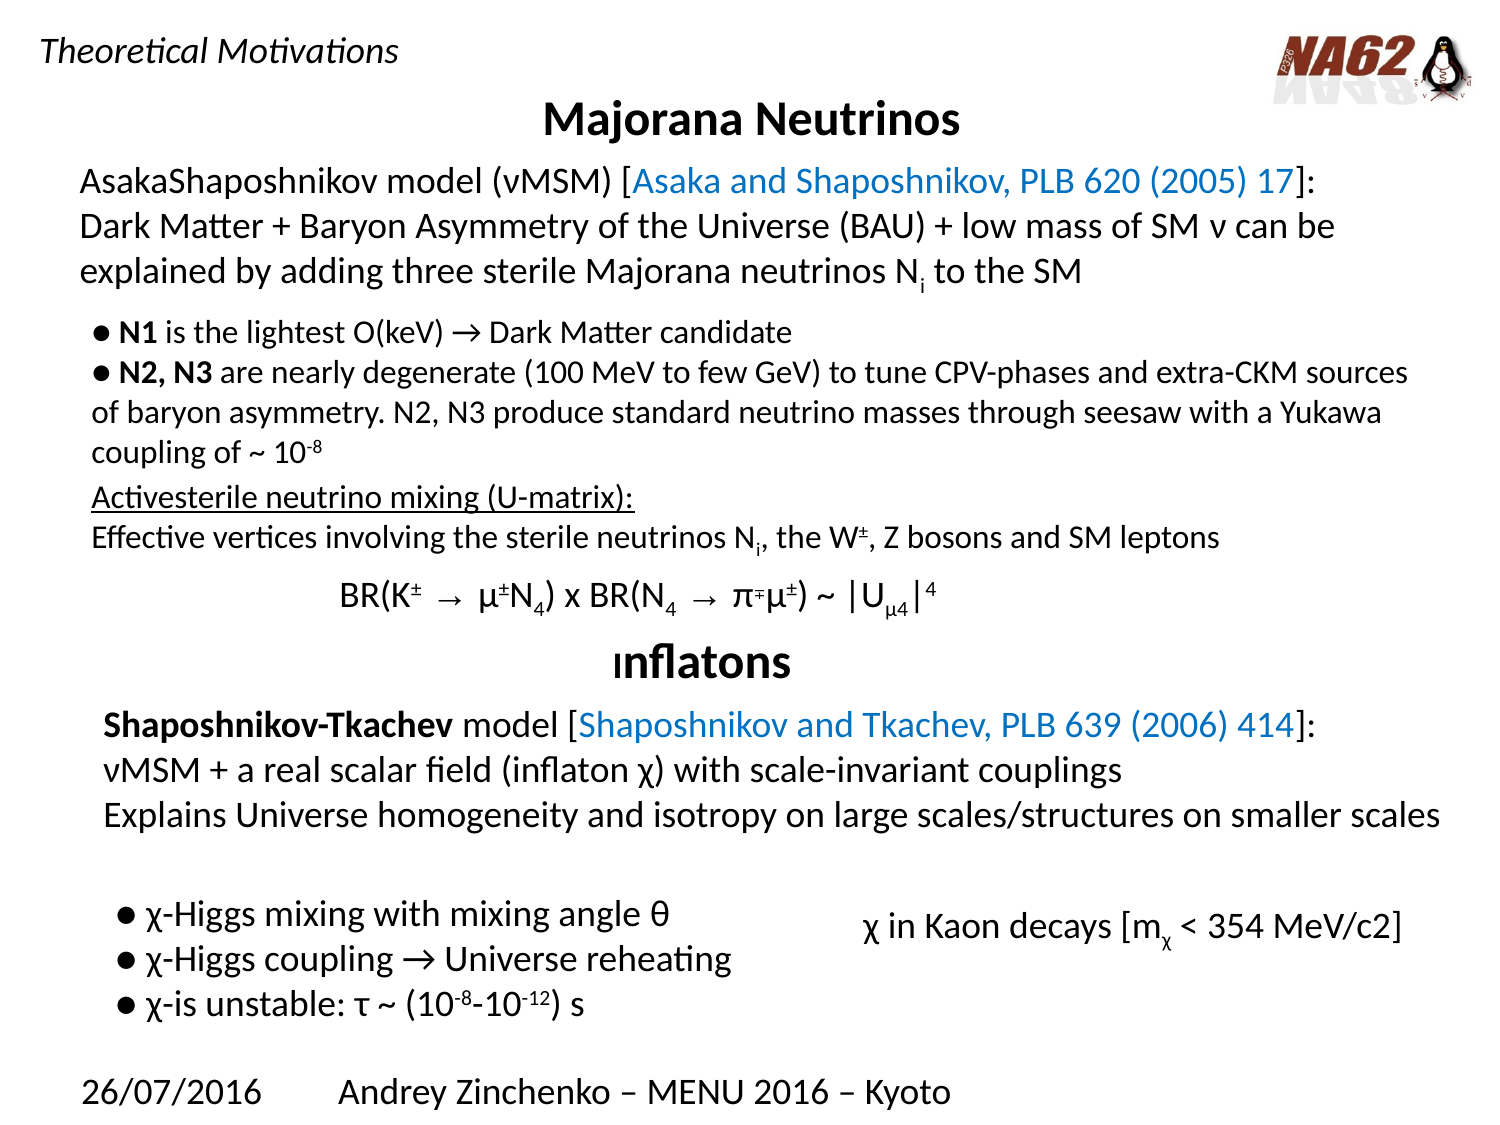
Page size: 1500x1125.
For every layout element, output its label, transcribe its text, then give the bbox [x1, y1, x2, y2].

text_box Theoretical Motivations [24, 19, 415, 79]
text_box Majorana Neutrinos [527, 78, 976, 148]
text_box ● χ-Higgs mixing with mixing angle θ ● χ-Higgs coupling → Universe reheating ● χ-is unstable: τ ~ (10-8-10-12) s [100, 881, 851, 1032]
text_box BR(K± → µ±N4) x BR(N4 → π∓µ±) ~ |Uµ4|4 [324, 562, 952, 629]
text_box Shaposhnikov-Tkachev model [Shaposhnikov and Tkachev, PLB 639 (2006) 414]: νMSM + a real scalar field (inflaton χ) with scale-invariant couplings Explains Universe homogeneity and isotropy on large scales/structures on smaller scales [88, 692, 1459, 843]
text_box Andrey Zinchenko – MENU 2016 – Kyoto [323, 1060, 967, 1120]
text_box 26/07/2016 [66, 1060, 278, 1120]
text_box AsakaShaposhnikov model (νMSM) [Asaka and Shaposhnikov, PLB 620 (2005) 17]: Dark Matter + Baryon Asymmetry of the Universe (BAU) + low mass of SM ν can be explained by adding three sterile Majorana neutrinos Ni to the SM [64, 148, 1424, 305]
text_box Activesterile neutrino mixing (U-matrix): Effective vertices involving the sterile neutrinos Ni, the W±, Z bosons and SM leptons [76, 468, 1376, 569]
text_box ● N1 is the lightest O(keV) → Dark Matter candidate ● N2, N3 are nearly degenerate (100 MeV to few GeV) to tune CPV-phases and extra-CKM sources of baryon asymmetry. N2, N3 produce standard neutrino masses through seesaw with a Yukawa coupling of ~ 10-8 [76, 302, 1454, 477]
text_box χ in Kaon decays [mχ < 354 MeV/c2] [848, 893, 1418, 960]
text_box Inflatons [597, 621, 807, 692]
picture [1269, 30, 1477, 108]
